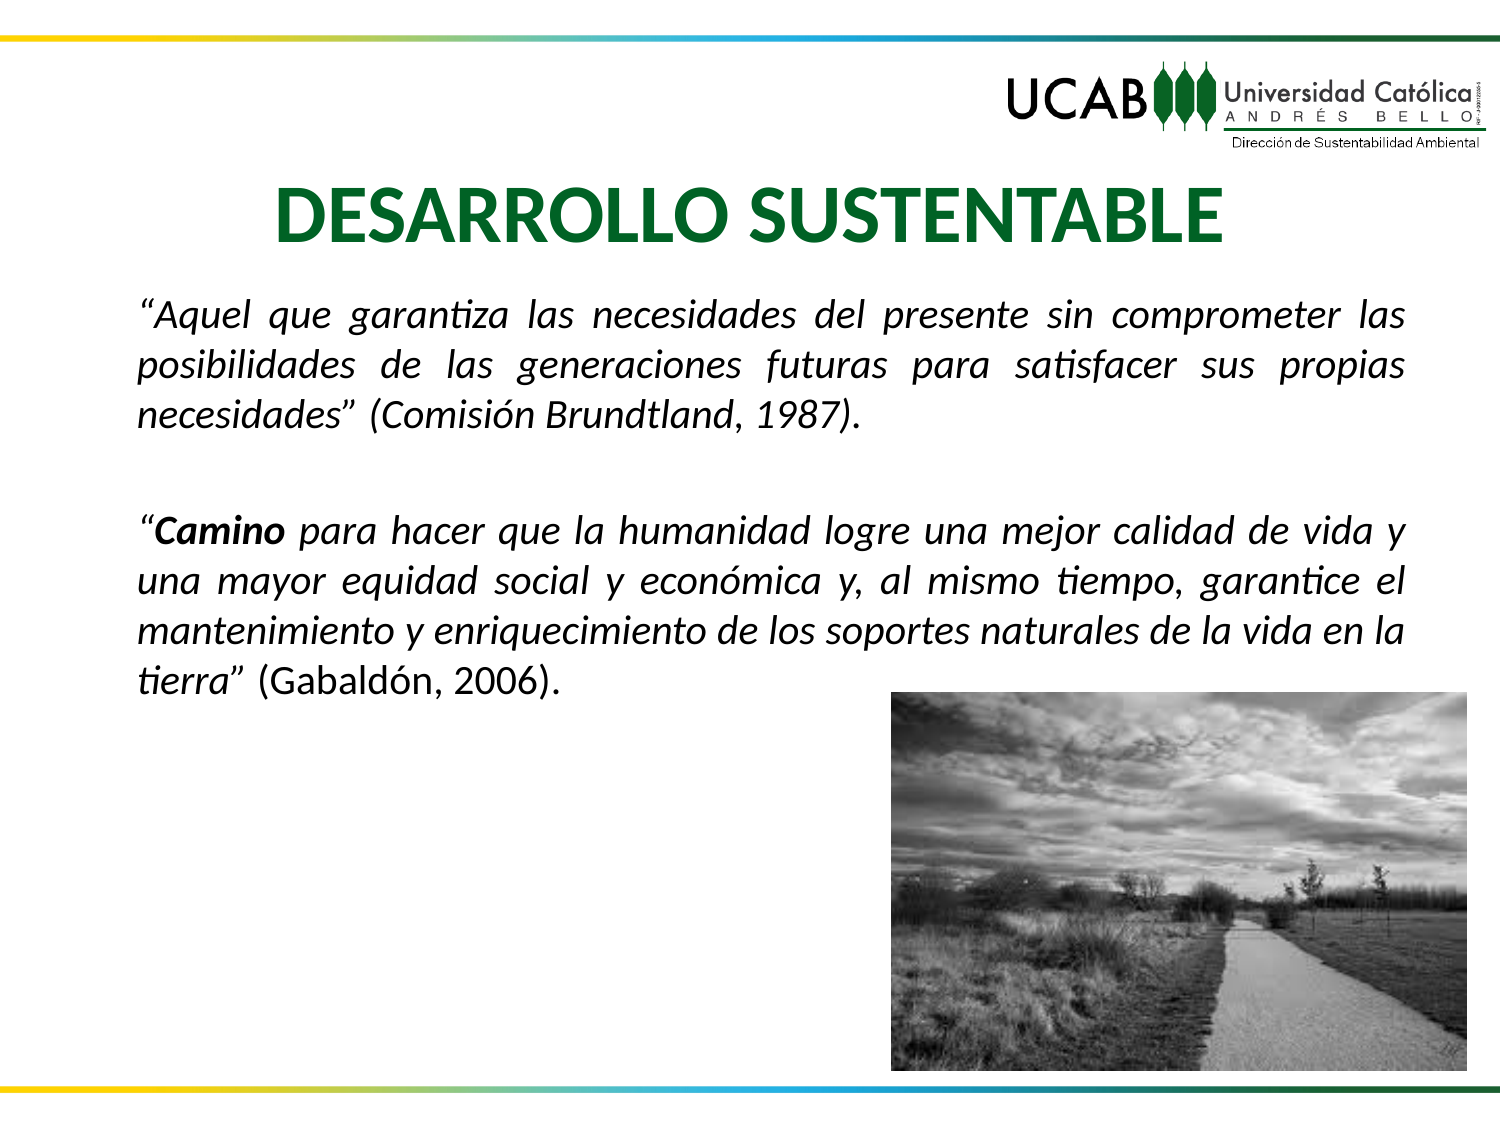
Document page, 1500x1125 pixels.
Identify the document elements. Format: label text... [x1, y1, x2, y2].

picture [0, 33, 1500, 43]
title DESARROLLO SUSTENTABLE [137, 115, 1363, 278]
picture [891, 692, 1468, 1071]
picture [0, 1084, 1500, 1095]
text_box “Aquel que garantiza las necesidades del presente sin comprometer las posibilidades de las generaciones futuras para satisfacer sus propias necesidades” (Comisión Brundtland, 1987). “Camino para hacer que la humanidad logre una mejor calidad de vida y una mayor equidad social y económica y, al mismo tiempo, garantice el mantenimiento y enriquecimiento de los soportes naturales de la vida en la tierra” (Gabaldón, 2006). [53, 278, 1422, 851]
picture [1007, 54, 1500, 156]
